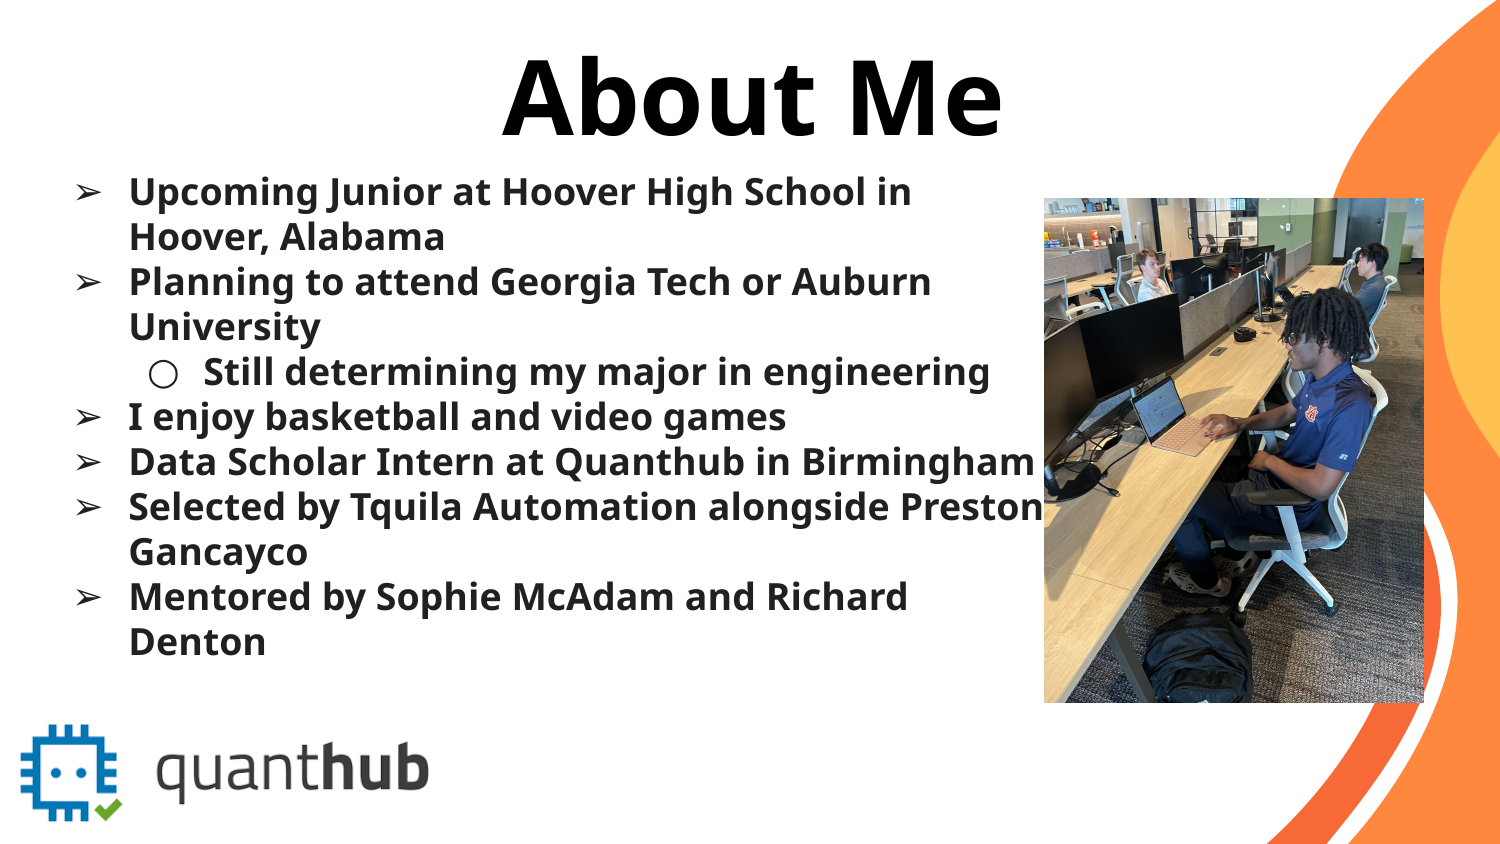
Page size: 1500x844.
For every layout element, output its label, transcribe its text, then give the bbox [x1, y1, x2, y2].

text_box Upcoming Junior at Hoover High School in Hoover, Alabama Planning to attend Georgia Tech or Auburn University Still determining my major in engineering I enjoy basketball and video games Data Scholar Intern at Quanthub in Birmingham Selected by Tquila Automation alongside Preston Gancayco Mentored by Sophie McAdam and Richard Denton [38, 152, 1072, 678]
picture [20, 702, 429, 844]
title About Me [446, 0, 1020, 152]
picture [1044, 198, 1424, 704]
